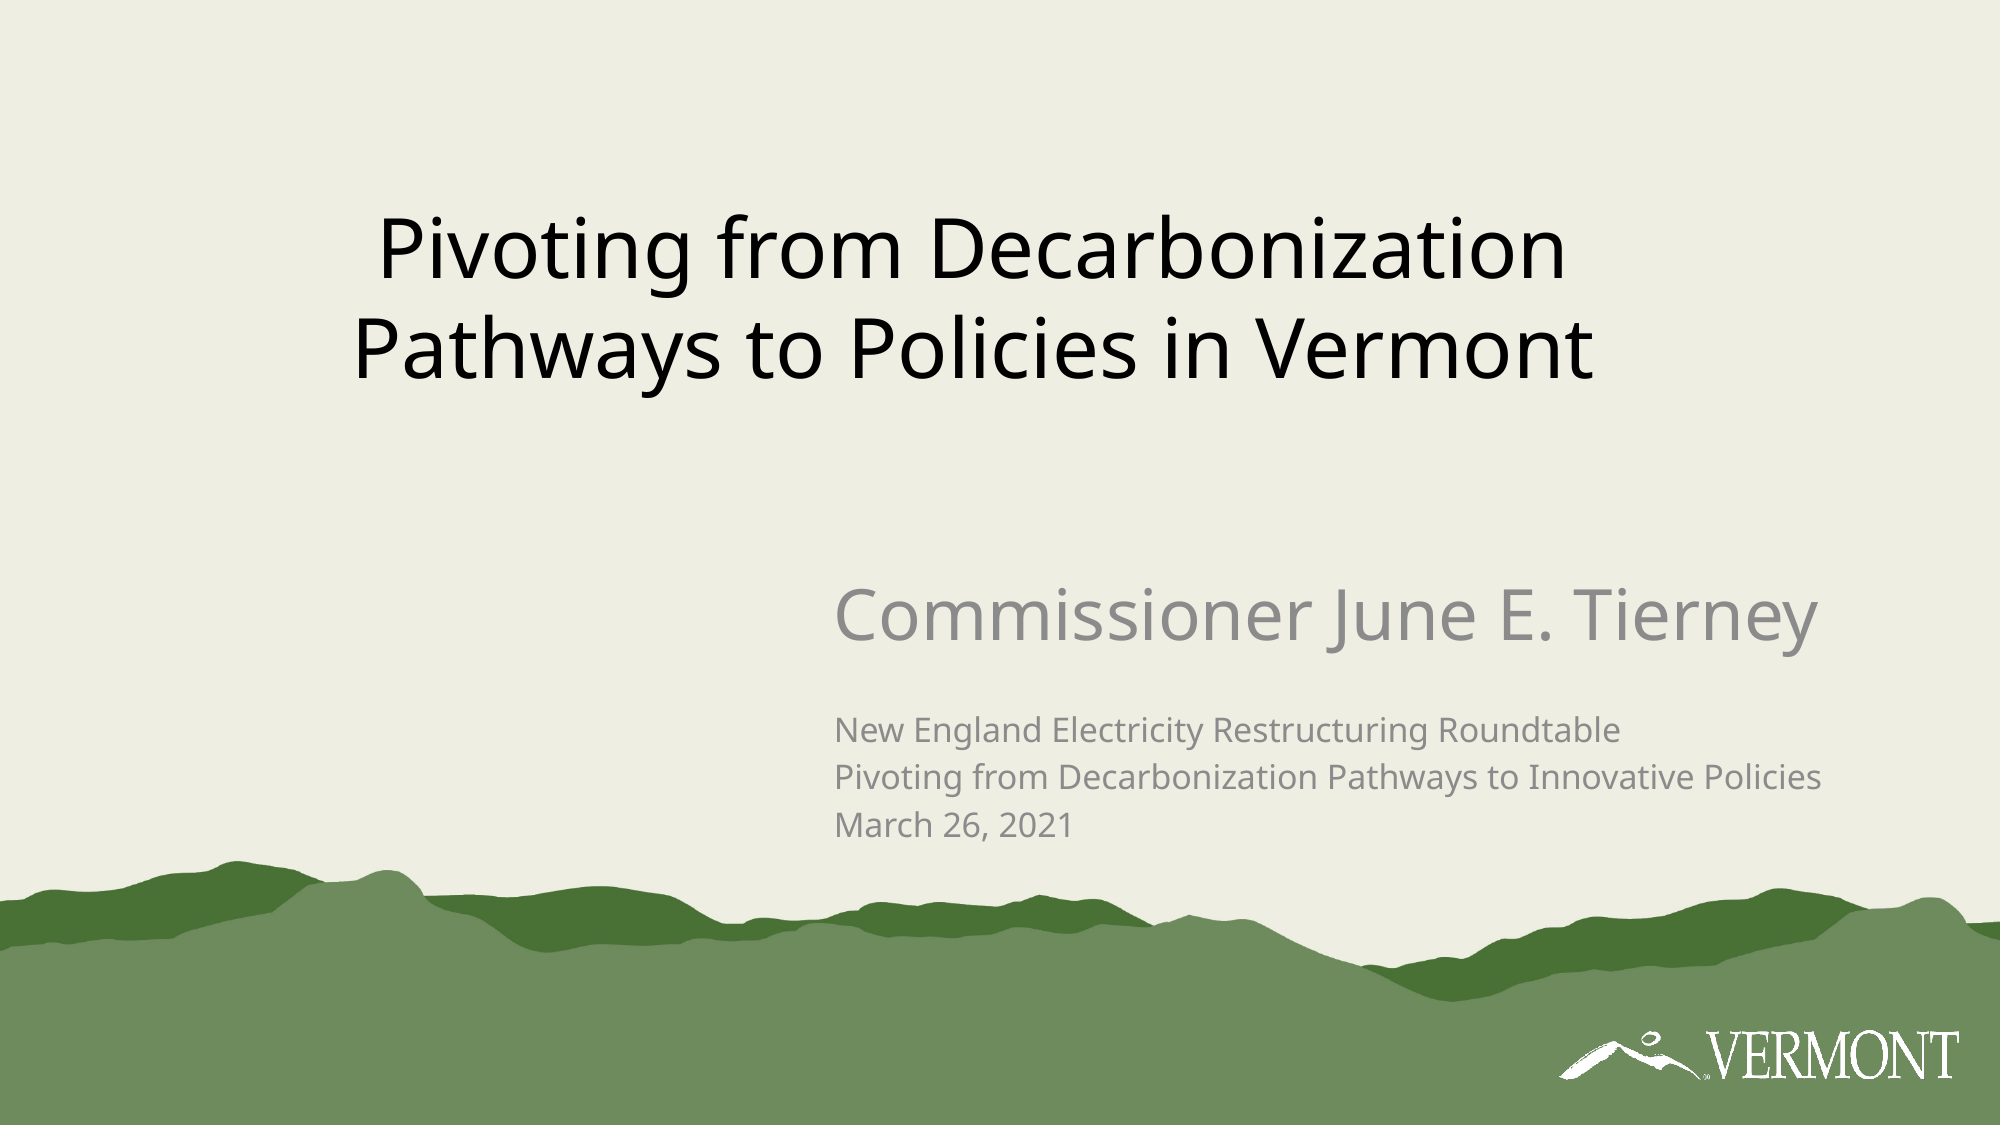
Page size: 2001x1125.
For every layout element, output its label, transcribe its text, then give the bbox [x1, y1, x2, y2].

subtitle Commissioner June E. Tierney New England Electricity Restructuring Roundtable Pivoting from Decarbonization Pathways to Innovative Policies March 26, 2021 [818, 562, 1846, 892]
title Pivoting from Decarbonization Pathways to Policies in Vermont [318, 156, 1629, 434]
picture [0, 0, 2000, 1125]
